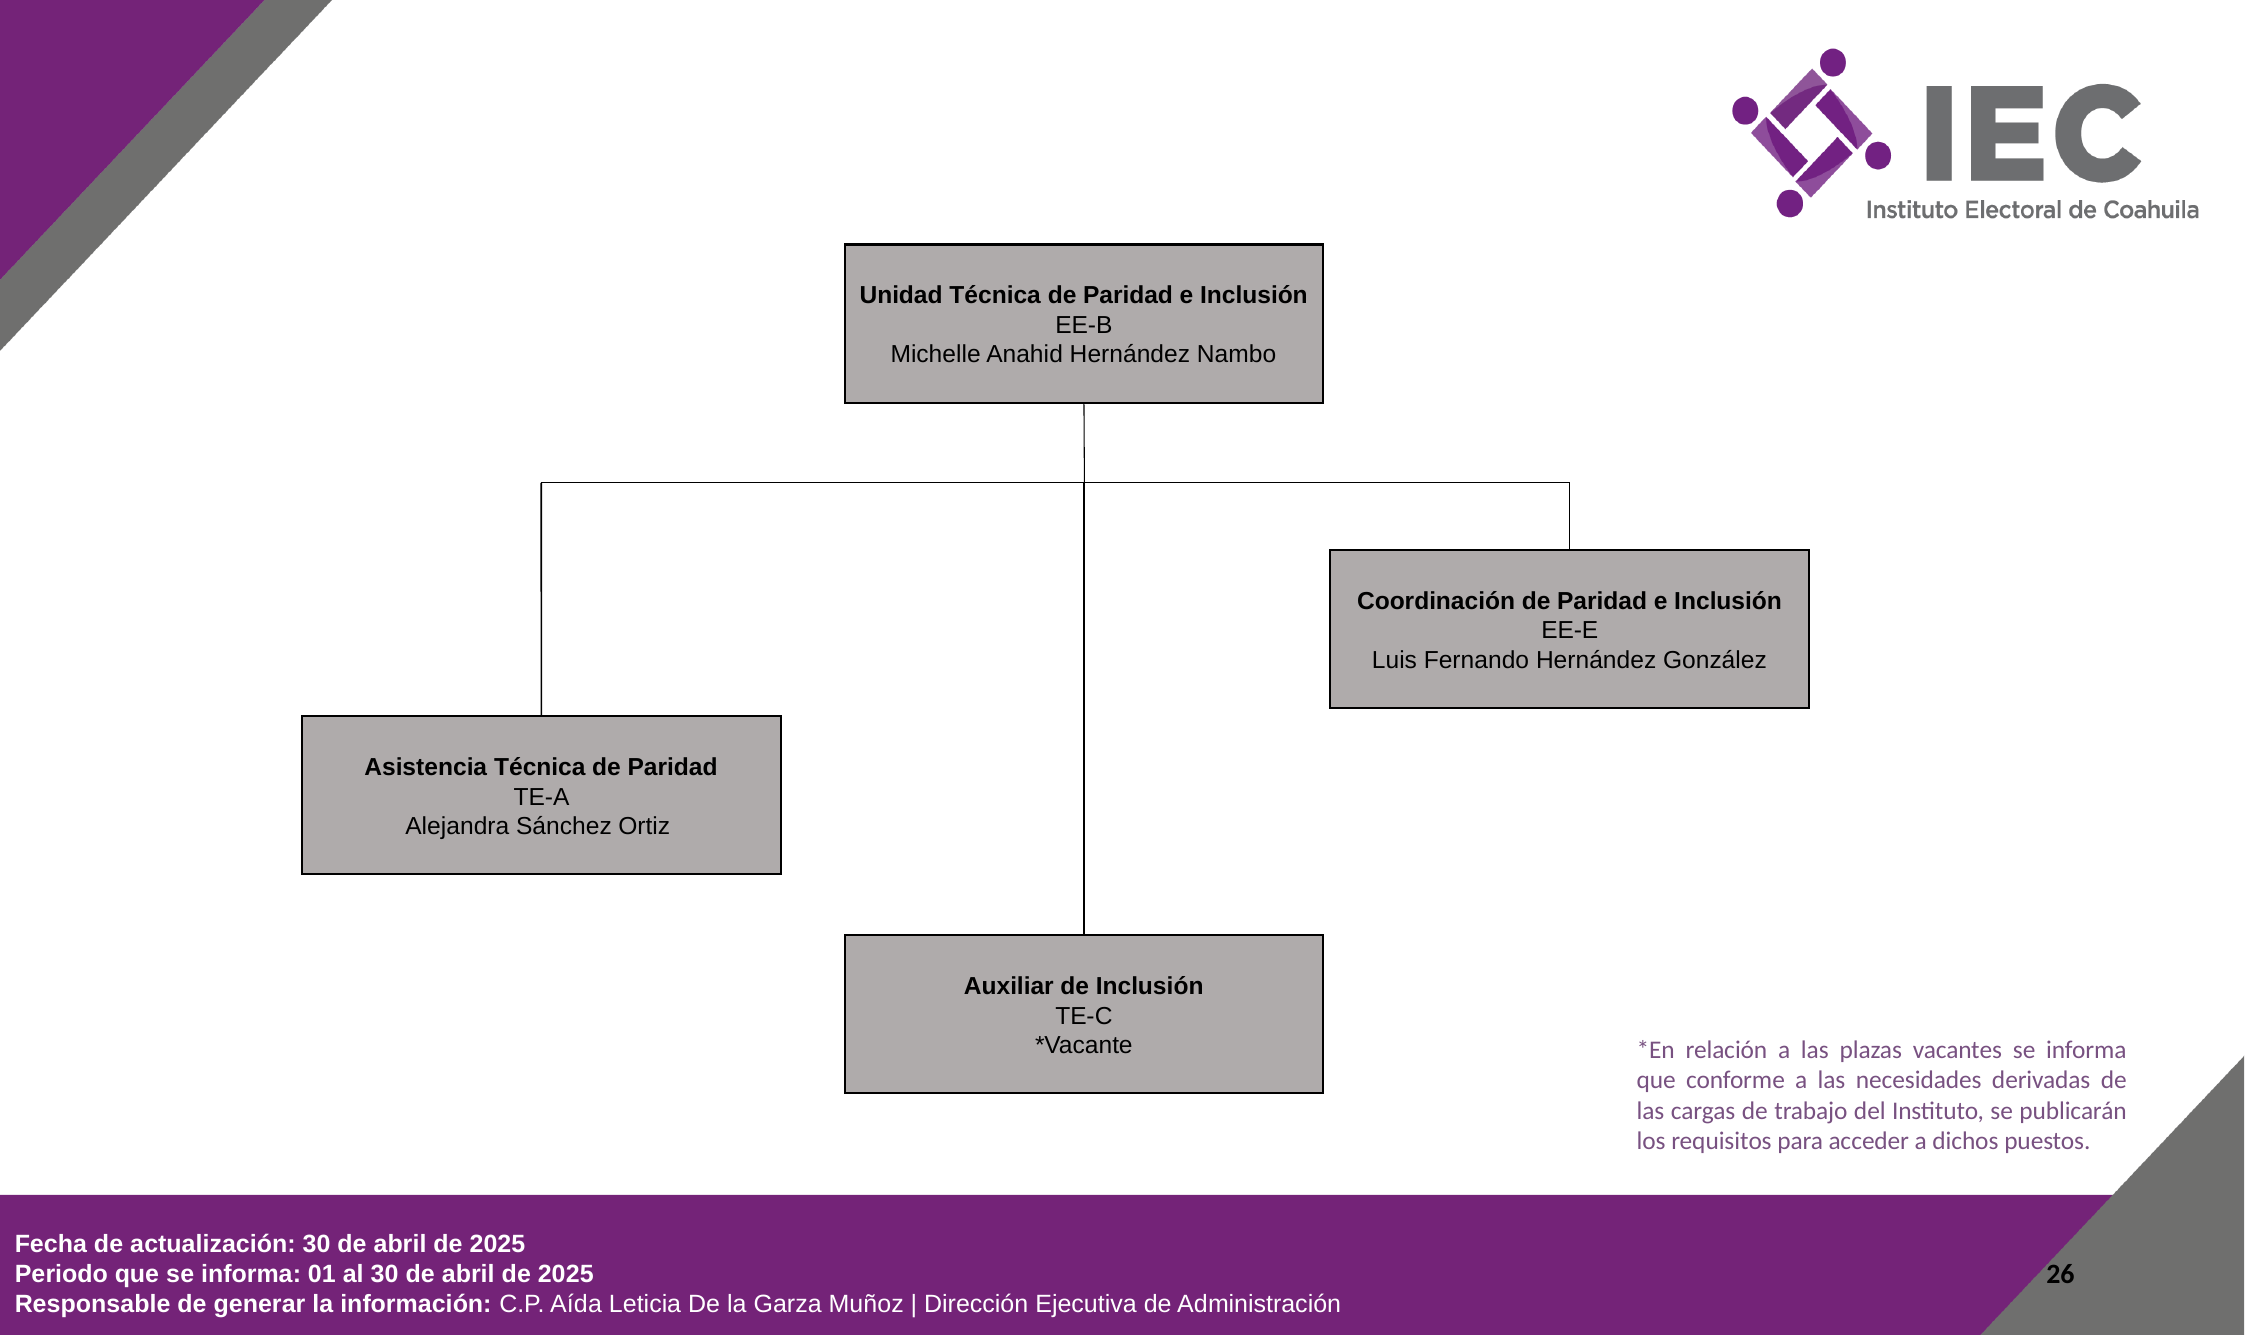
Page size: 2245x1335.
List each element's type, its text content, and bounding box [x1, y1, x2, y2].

text_box Unidad Técnica de Paridad e Inclusión EE-B Michelle Anahid Hernández Nambo [844, 243, 1324, 404]
text_box Asistencia Técnica de Paridad TE-A Alejandra Sánchez Ortiz [301, 715, 782, 875]
text_box *En relación a las plazas vacantes se informa que conforme a las necesidades derivadas de las cargas de trabajo del Instituto, se publicarán los requisitos para acceder a dichos puestos. [1621, 1025, 2142, 1193]
slide_number 26 [1734, 1237, 2090, 1309]
picture [0, 0, 2245, 1335]
text_box Auxiliar de Inclusión TE-C *Vacante [844, 934, 1324, 1094]
text_box Coordinación de Paridad e Inclusión EE-E Luis Fernando Hernández González [1329, 549, 1810, 709]
text_box Fecha de actualización: 30 de abril de 2025 Periodo que se informa: 01 al 30 de abril de 2025 Responsable de generar la información: C.P. Aída Leticia De la Garza Muñoz | Dirección Ejecutiva de Administración [0, 1220, 1734, 1326]
